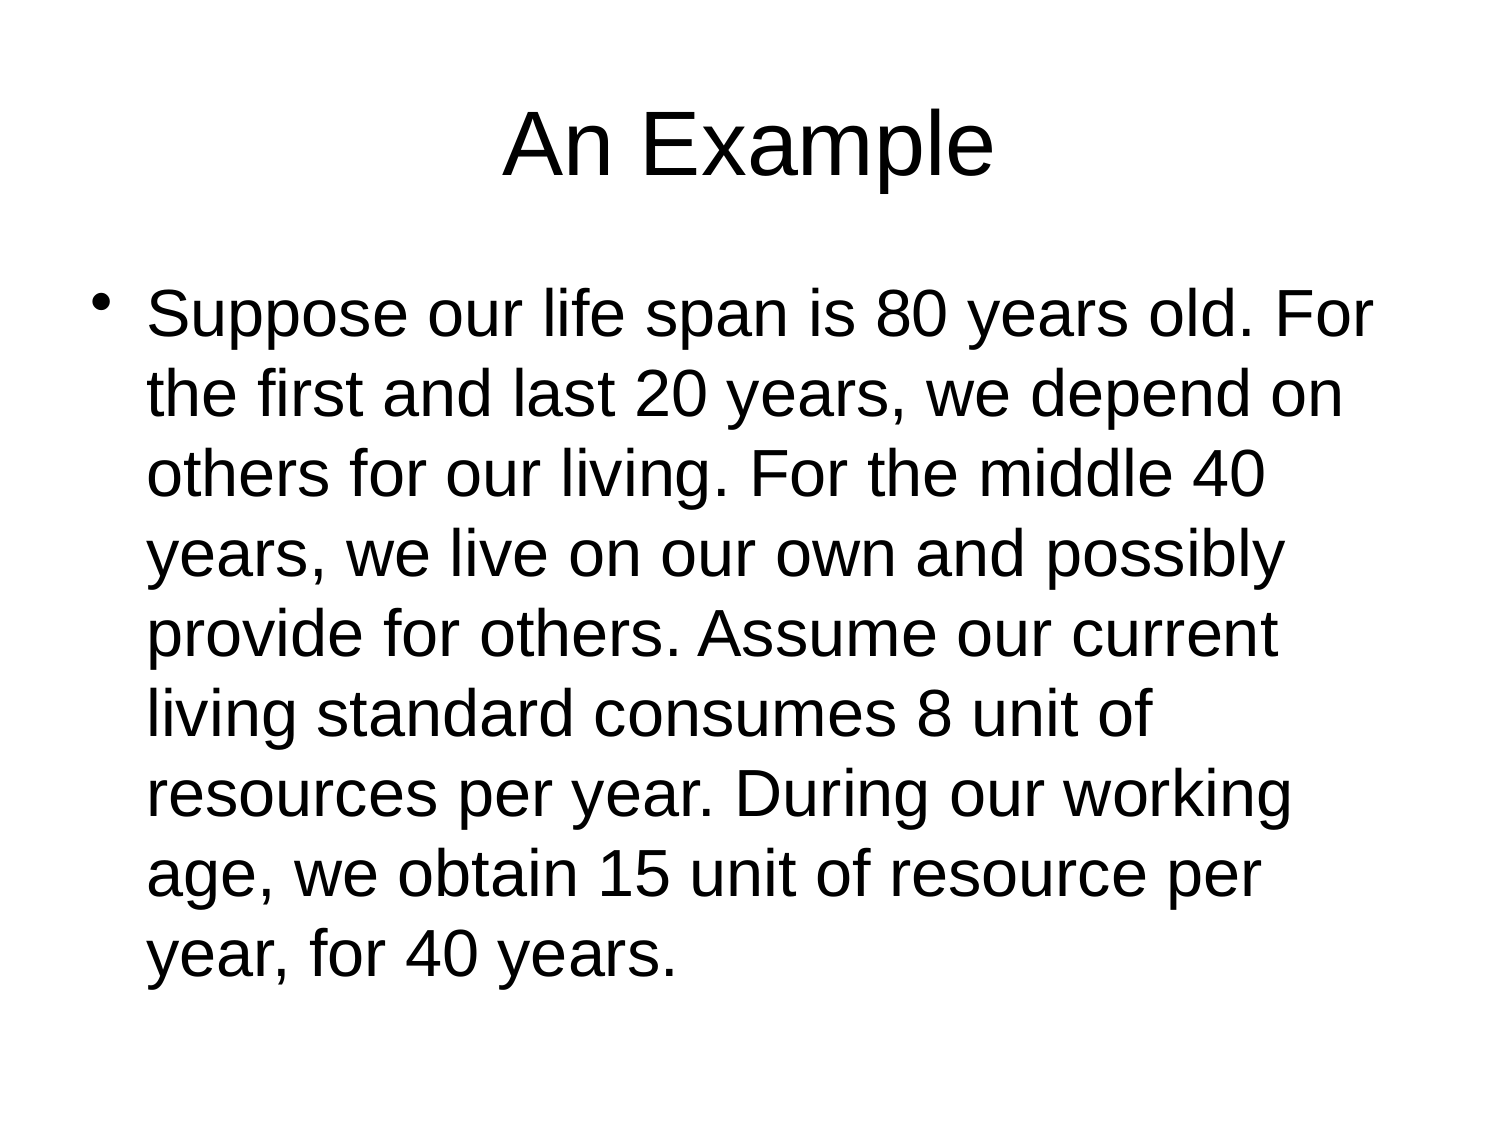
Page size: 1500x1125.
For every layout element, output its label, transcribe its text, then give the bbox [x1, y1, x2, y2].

title An Example [75, 45, 1425, 233]
list Suppose our life span is 80 years old. For the first and last 20 years, we depend on others for our living. For the middle 40 years, we live on our own and possibly provide for others. Assume our current living standard consumes 8 unit of resources per year. During our working age, we obtain 15 unit of resource per year, for 40 years. [75, 262, 1425, 1005]
